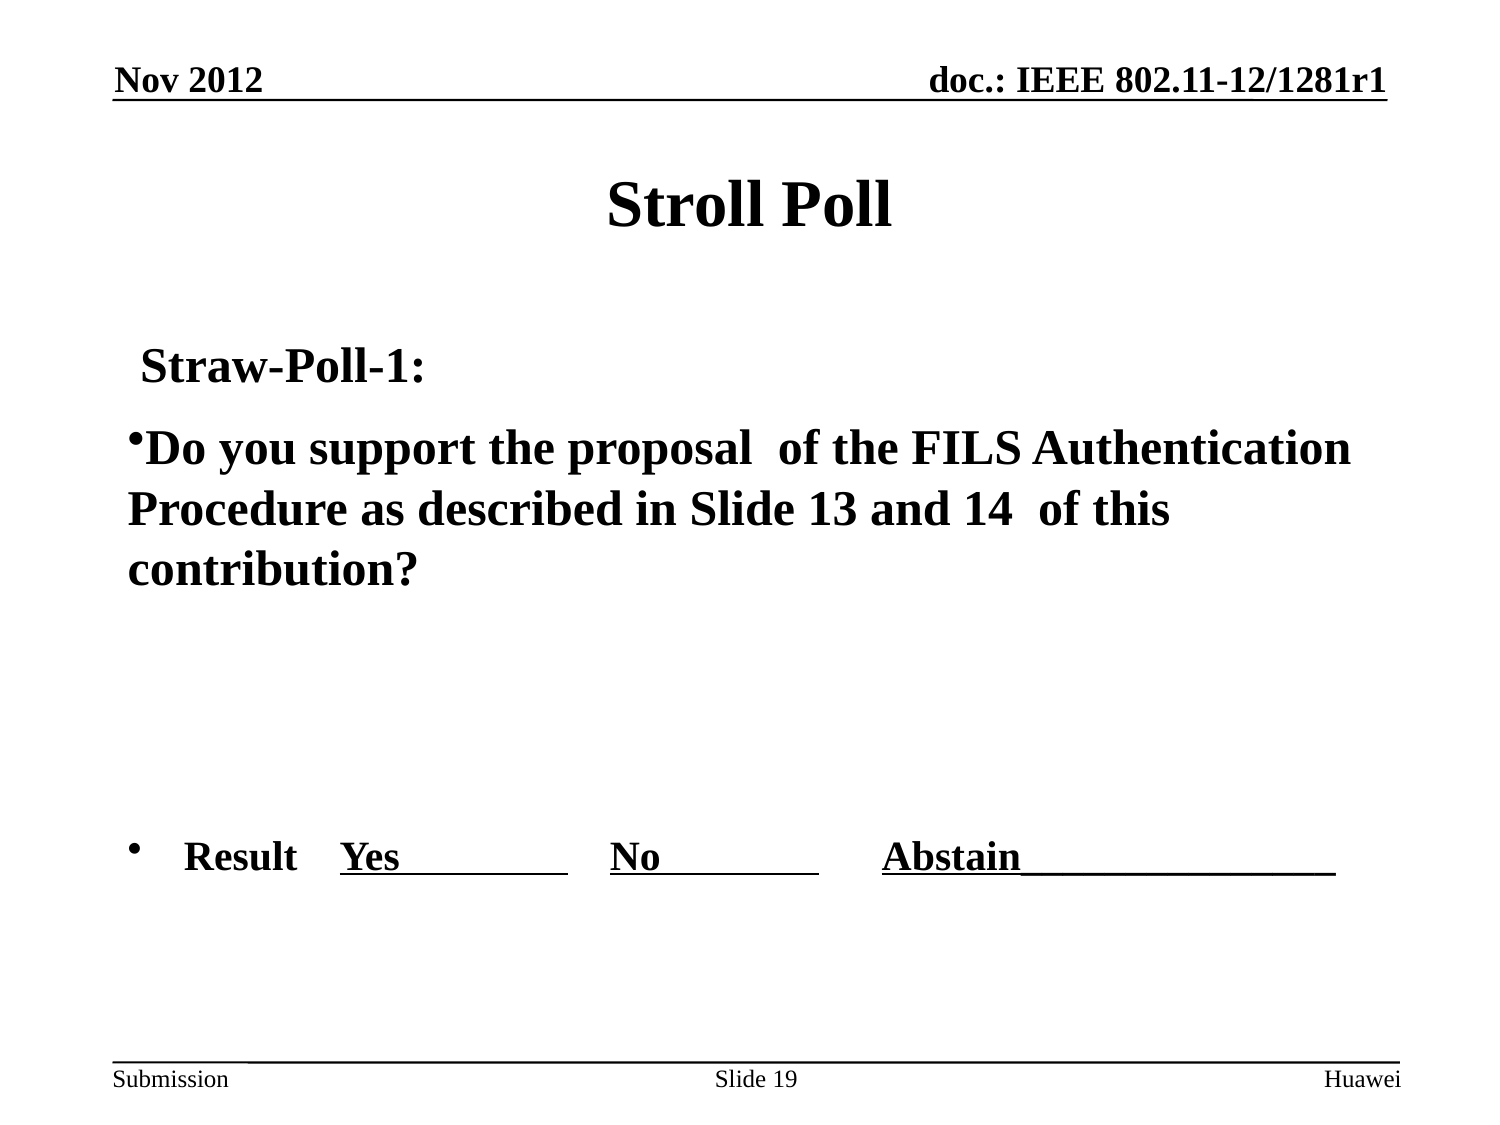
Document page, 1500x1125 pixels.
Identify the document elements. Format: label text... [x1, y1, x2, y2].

slide_number Slide 19 [712, 1061, 800, 1093]
list Straw-Poll-1: Do you support the proposal of the FILS Authentication Procedure as described in Slide 13 and 14 of this contribution? Result Yes No Abstain_______________ [112, 324, 1388, 1001]
title Stroll Poll [112, 112, 1388, 288]
footer Huawei [1322, 1061, 1402, 1093]
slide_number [114, 54, 265, 101]
